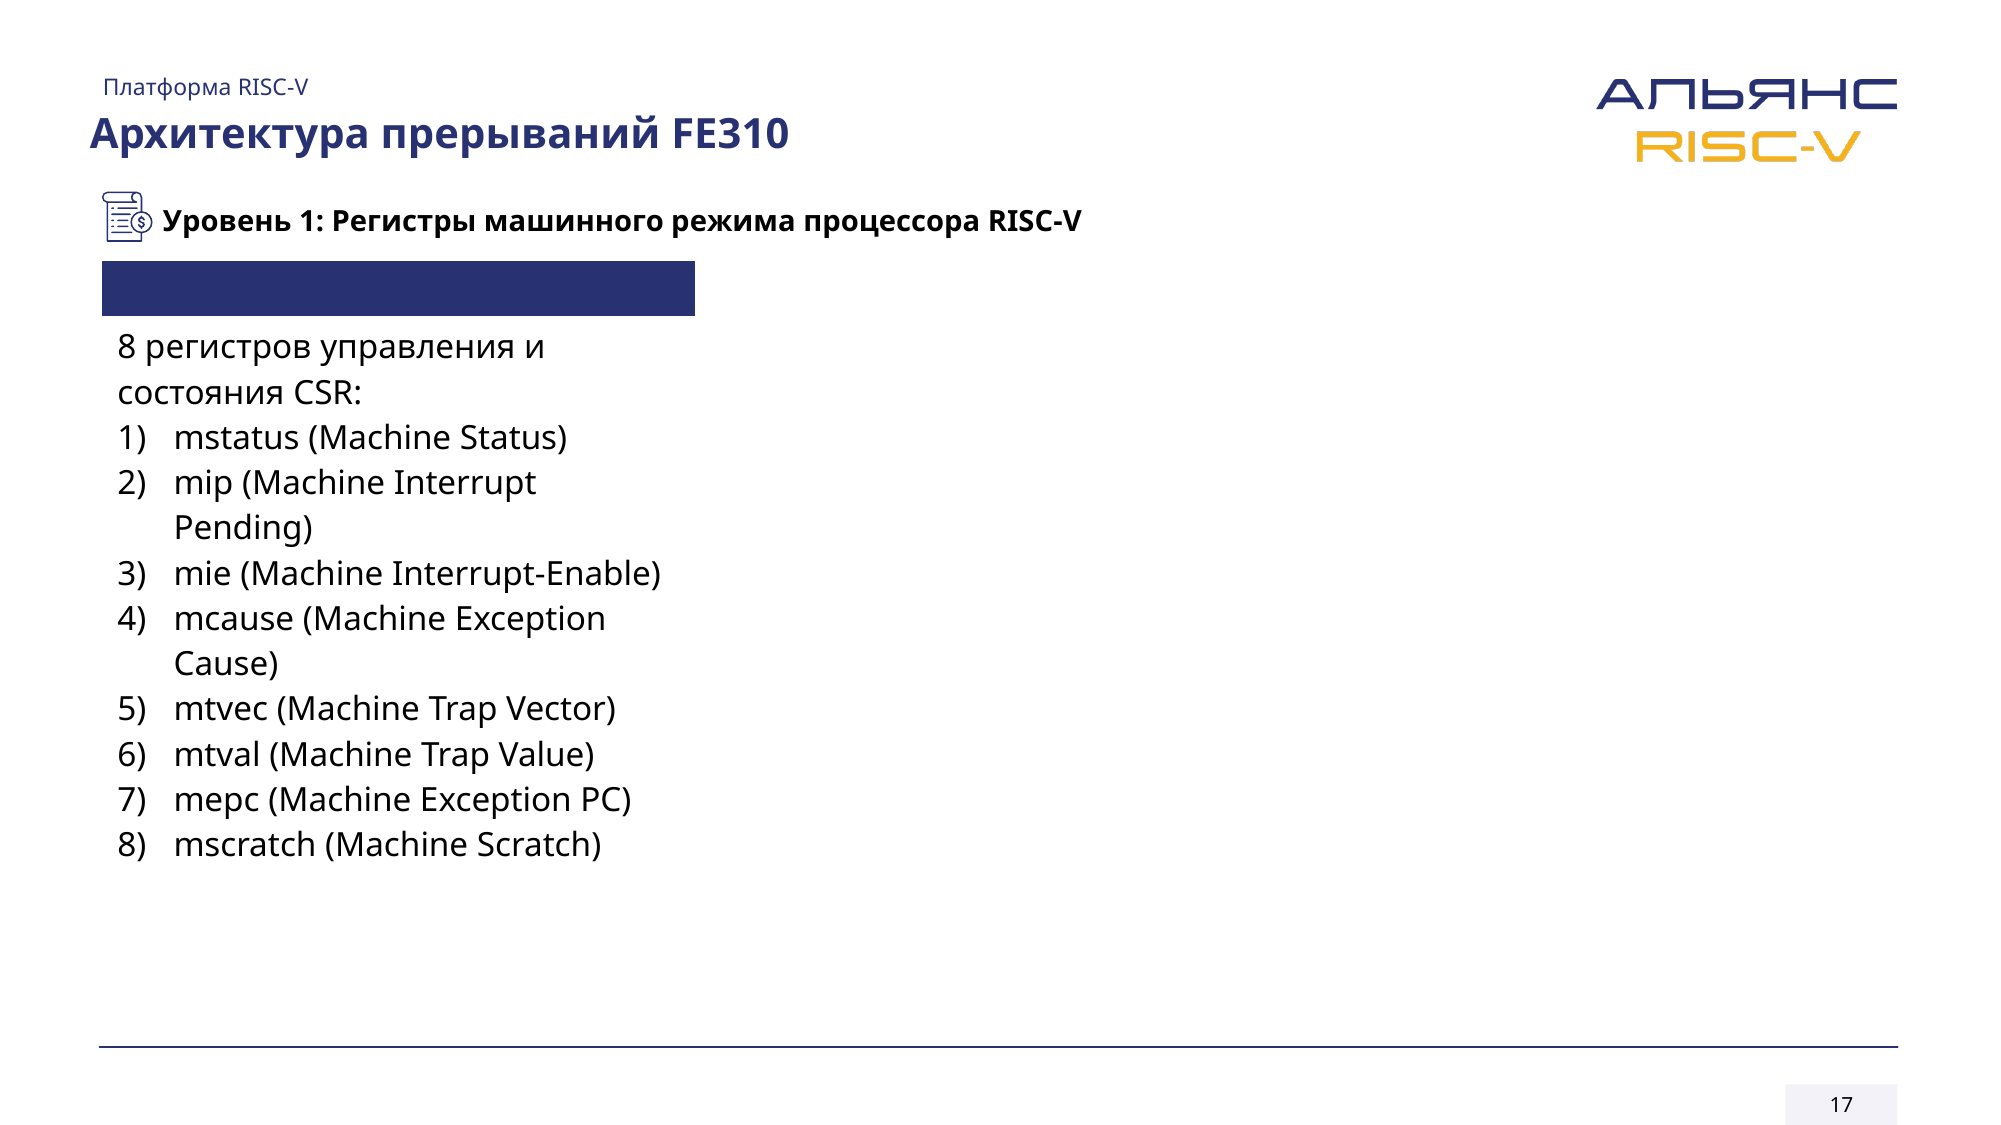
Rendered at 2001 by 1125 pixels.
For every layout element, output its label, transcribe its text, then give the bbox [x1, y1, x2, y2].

table_header [102, 261, 695, 316]
text_box Архитектура прерываний FE310 [74, 99, 805, 165]
table_cell 8 регистров управления и состояния CSR: mstatus (Machine Status) mip (Machine Interrupt Pending) mie (Machine Interrupt-Enable) mcause (Machine Exception Cause) mtvec (Machine Trap Vector) mtval (Machine Trap Value) mepc (Machine Exception PC) mscratch (Machine Scratch) [102, 316, 696, 861]
text_box 17 [1785, 1084, 1898, 1125]
text_box Платформа RISC-V [88, 65, 1624, 108]
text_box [101, 191, 153, 242]
picture [1595, 79, 1898, 162]
text_box Уровень 1: Регистры машинного режима процессора RISC-V [162, 201, 1242, 237]
